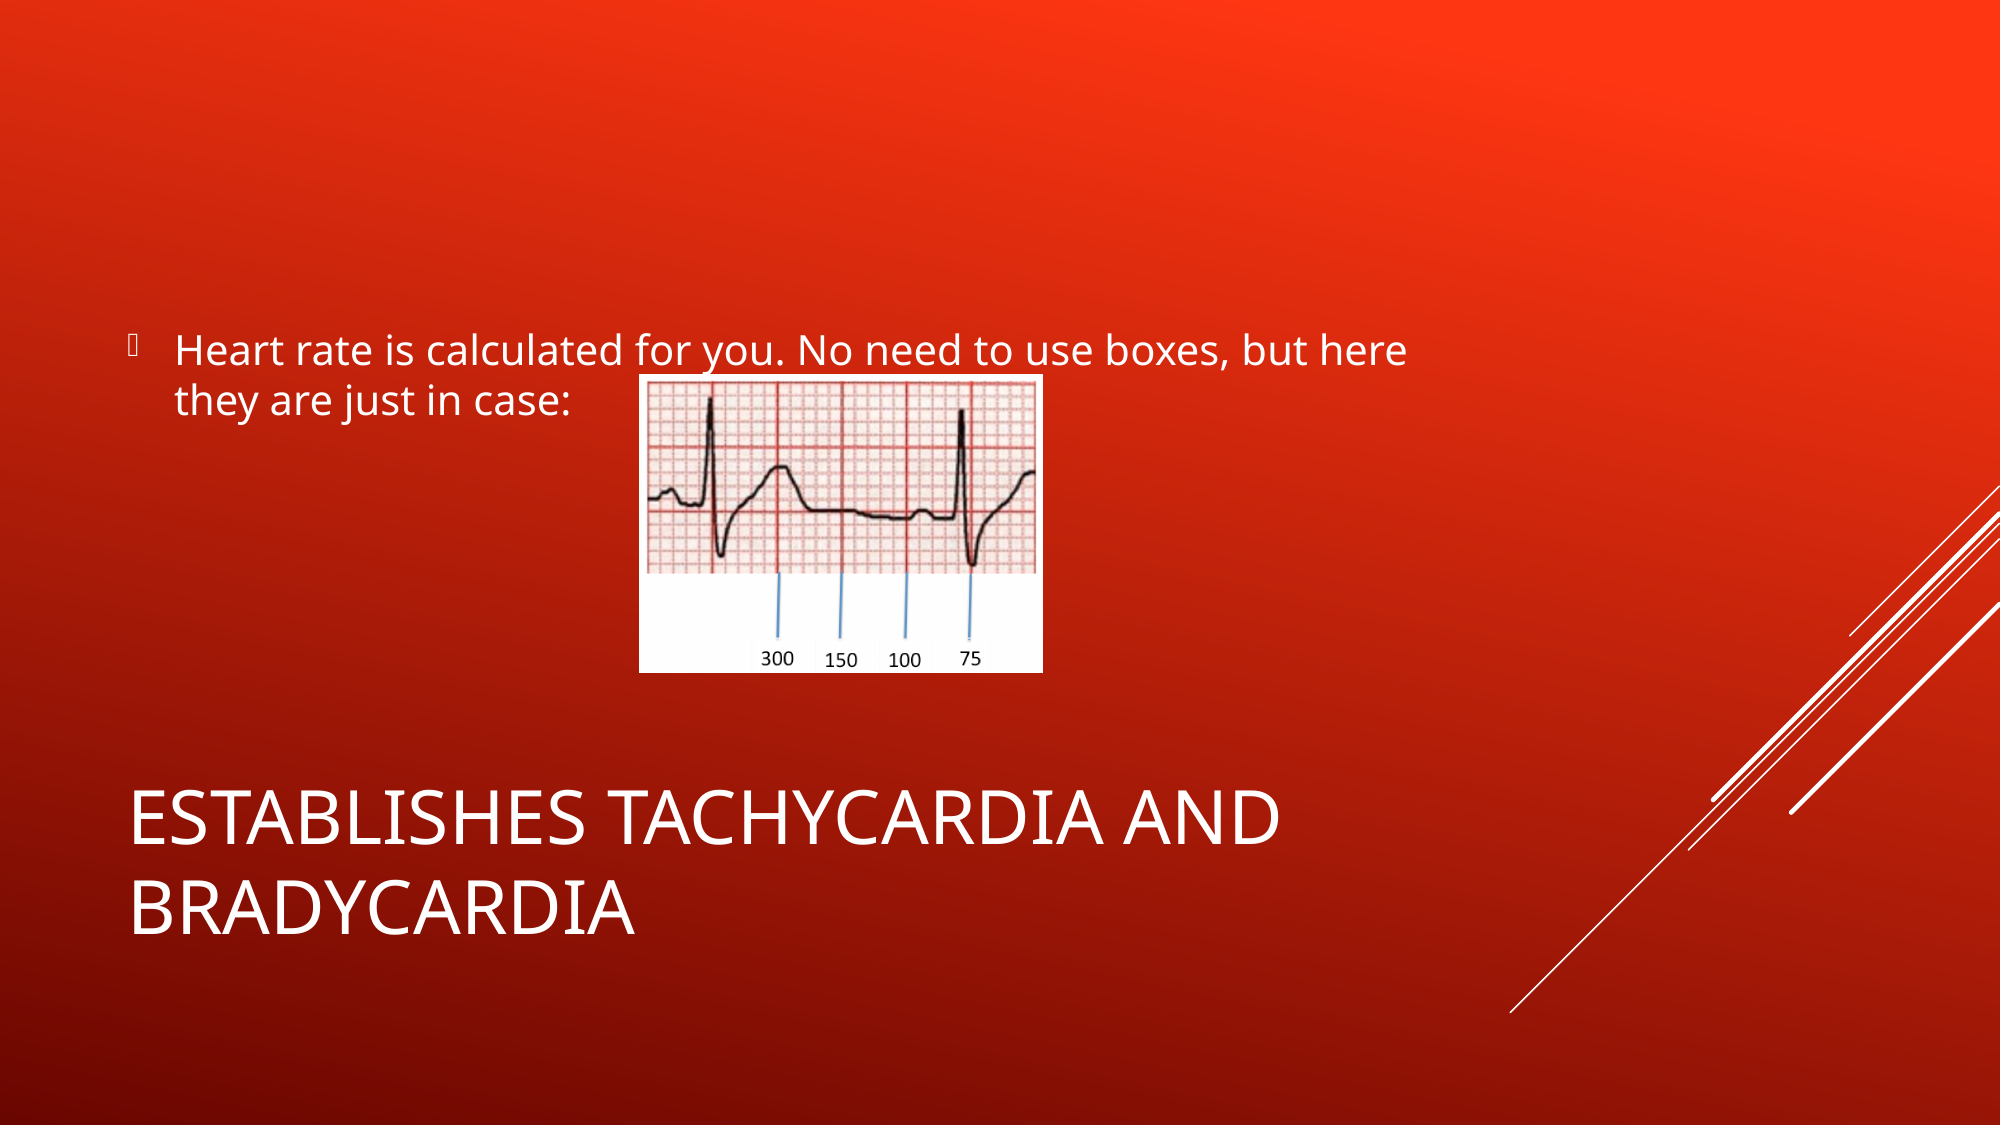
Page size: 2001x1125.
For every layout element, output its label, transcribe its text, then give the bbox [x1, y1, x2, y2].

list Heart rate is calculated for you. No need to use boxes, but here they are just in case: [112, 112, 1513, 706]
picture [639, 374, 1044, 673]
title Establishes Tachycardia and Bradycardia [112, 736, 1513, 984]
